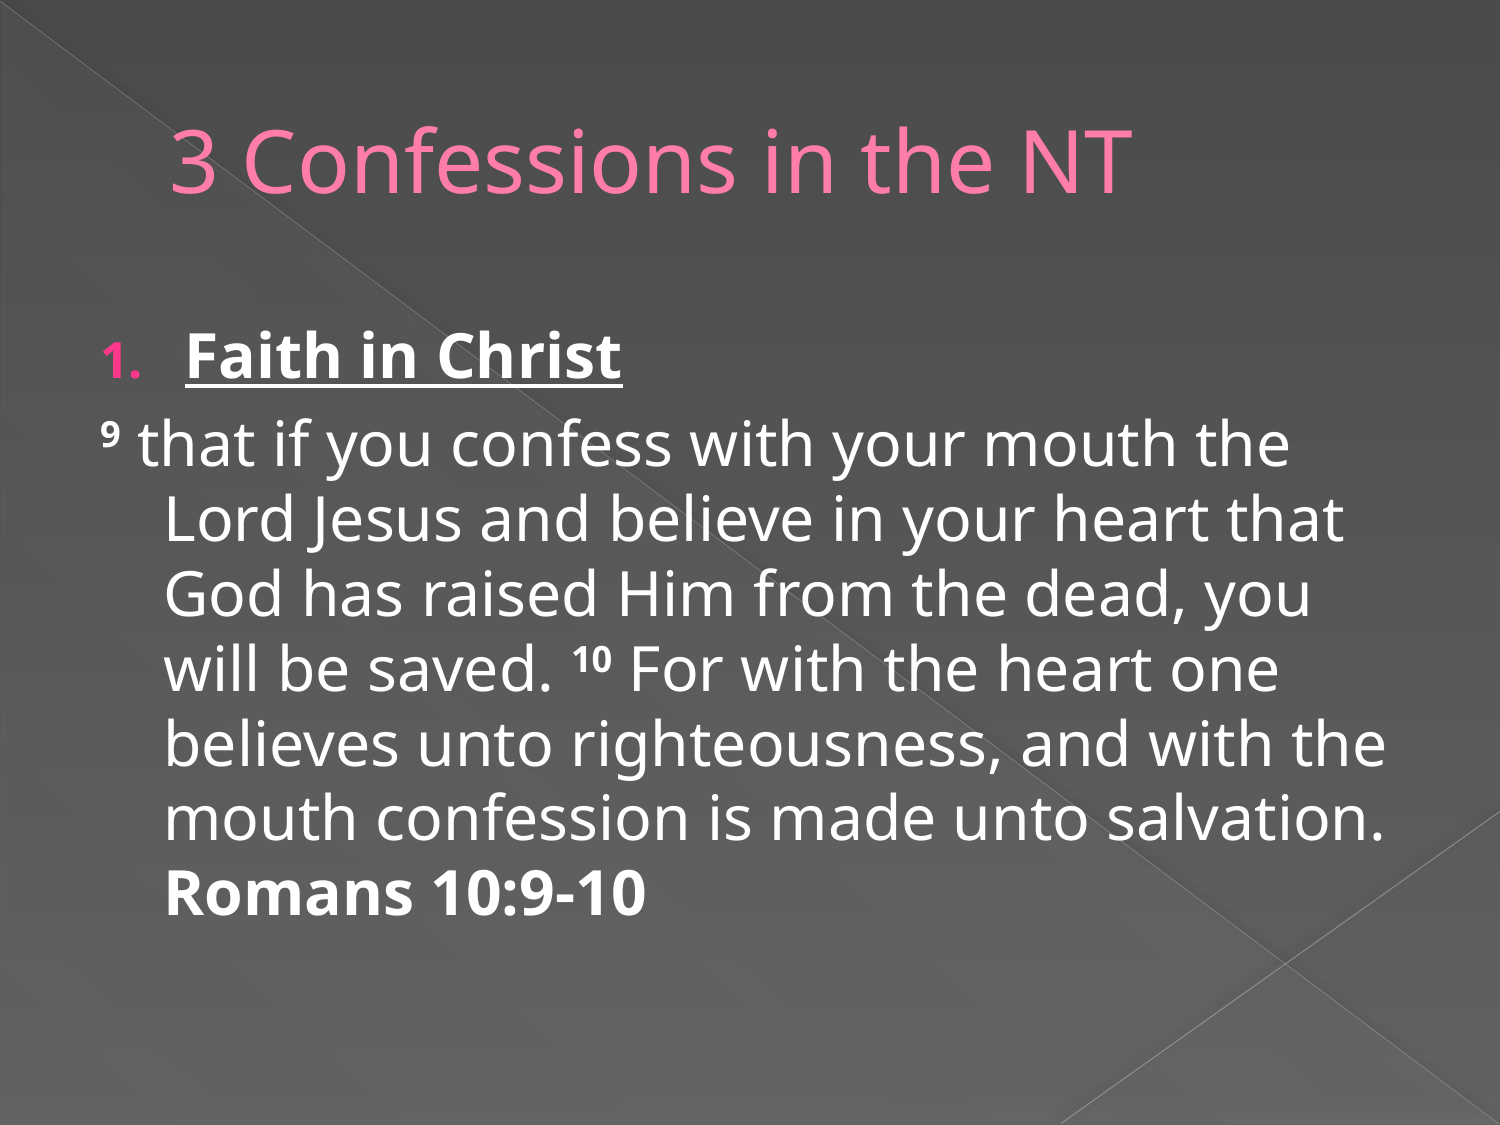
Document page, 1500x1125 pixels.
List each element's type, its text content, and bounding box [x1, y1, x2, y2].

title 3 Confessions in the NT [75, 43, 1425, 274]
list Faith in Christ 9 that if you confess with your mouth the Lord Jesus and believe in your heart that God has raised Him from the dead, you will be saved. 10 For with the heart one believes unto righteousness, and with the mouth confession is made unto salvation. Romans 10:9-10 [75, 308, 1425, 1059]
